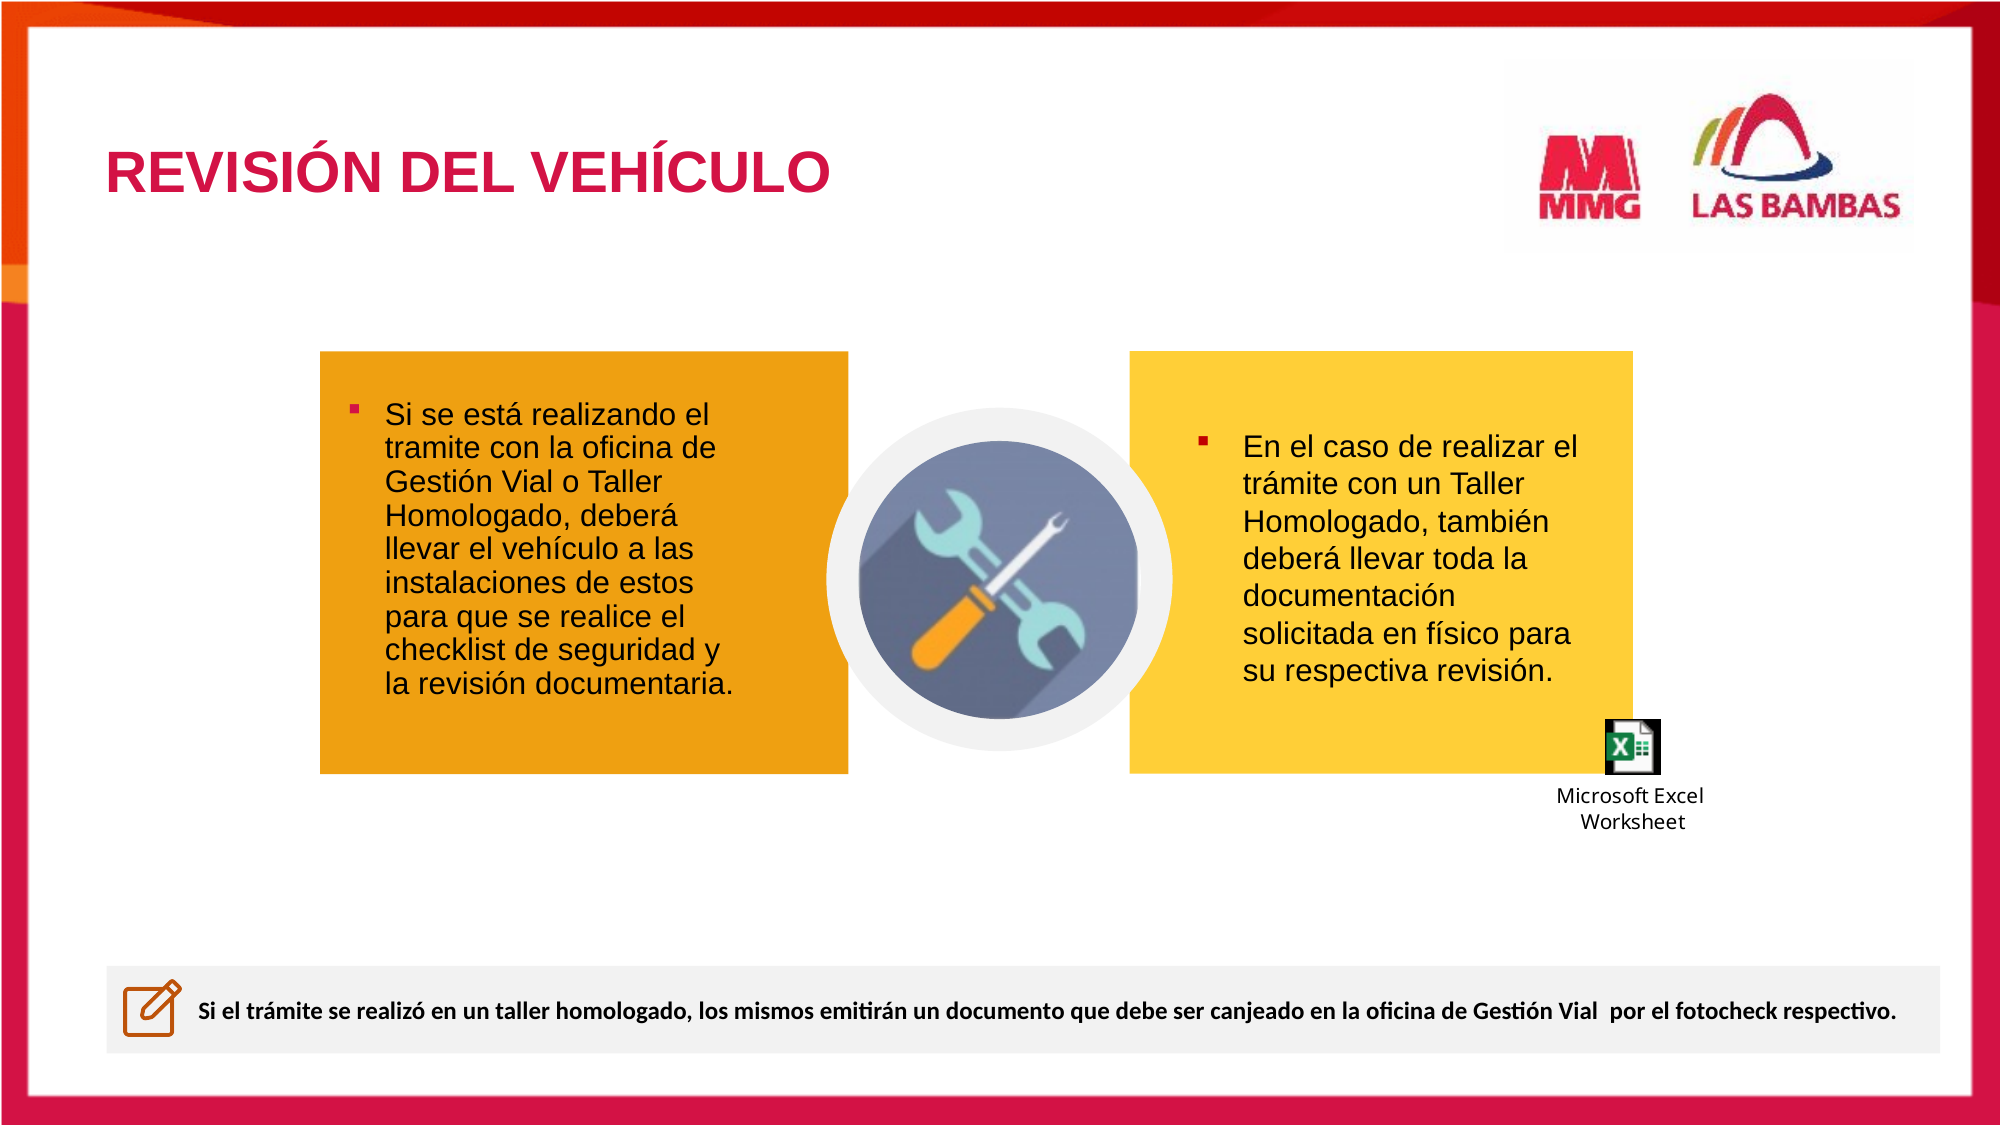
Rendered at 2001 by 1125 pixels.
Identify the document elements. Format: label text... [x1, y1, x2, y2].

title REVISIÓN DEL VEHÍCULO [90, 82, 1665, 266]
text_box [827, 408, 1172, 751]
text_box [106, 965, 1957, 1054]
picture [3, 2, 1999, 1125]
text_box [319, 350, 849, 775]
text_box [1129, 351, 1633, 774]
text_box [1549, 719, 1717, 859]
list Si se está realizando el tramite con la oficina de Gestión Vial o Taller Homologado, deberá llevar el vehículo a las instalaciones de estos para que se realice el checklist de seguridad y la revisión documentaria. [332, 390, 760, 701]
